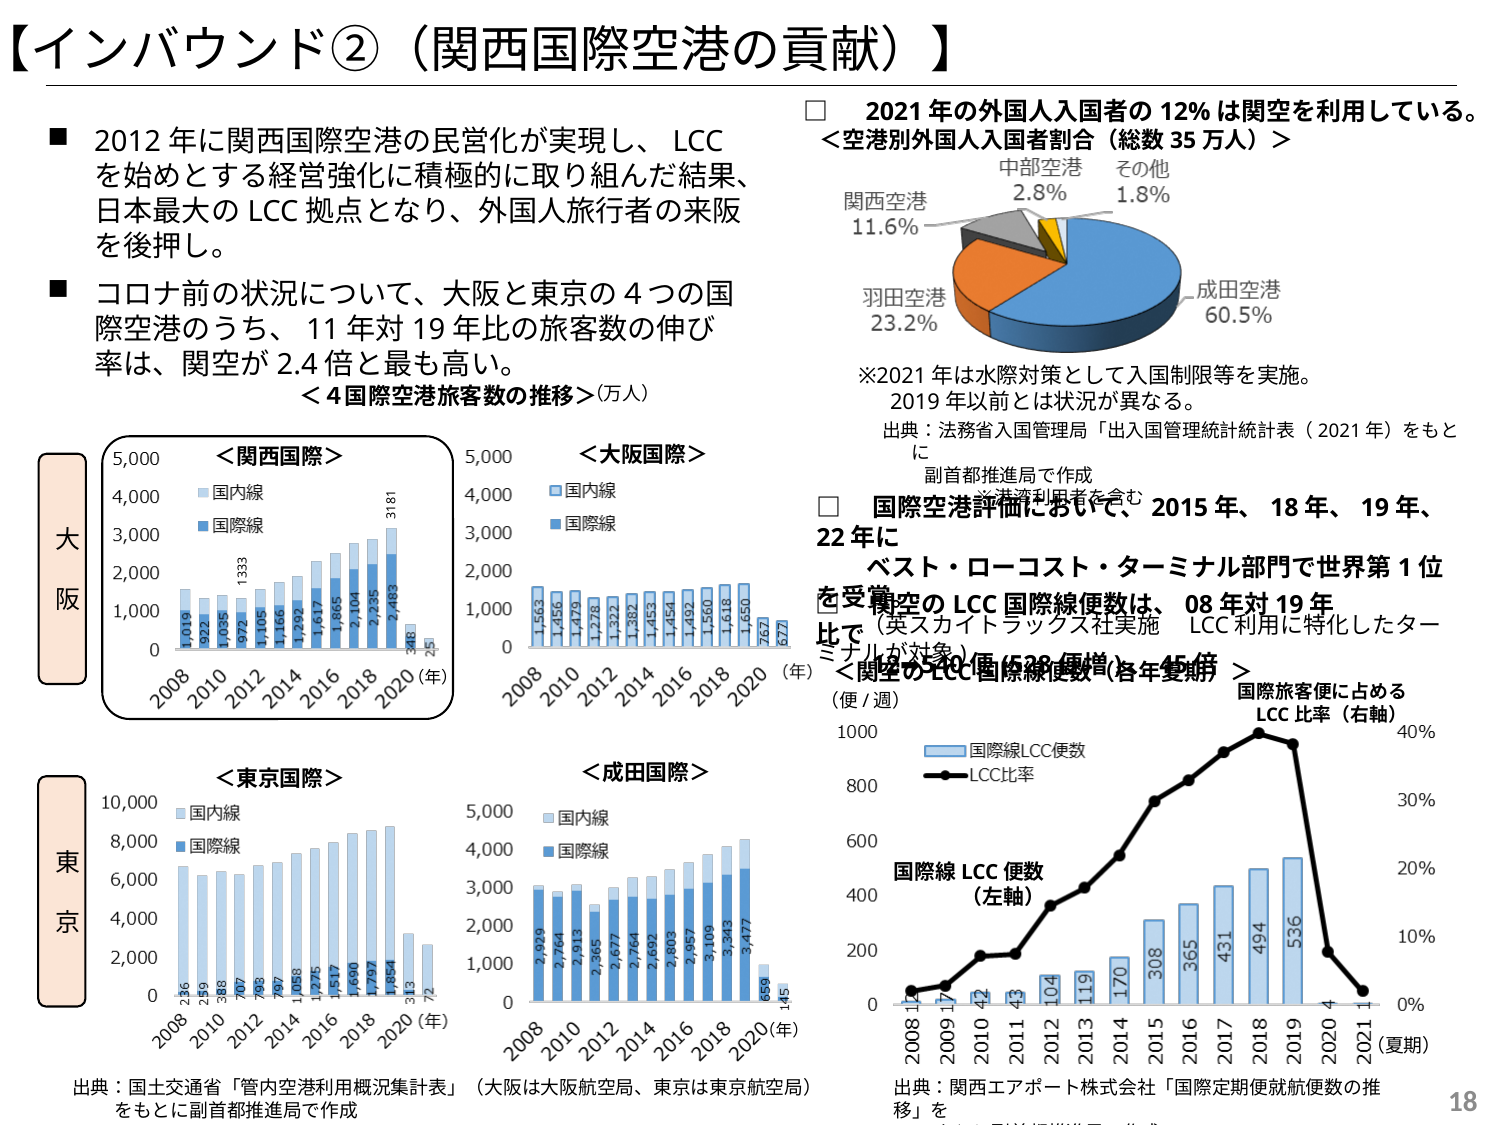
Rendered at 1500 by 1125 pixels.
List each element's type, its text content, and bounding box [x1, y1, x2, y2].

text_box 大 阪 [37, 452, 87, 686]
text_box 出典：関西エアポート株式会社「国際定期便就航便数の推移」を もとに副首都推進局で作成 [878, 1074, 1418, 1125]
text_box ＜大阪国際＞ [562, 433, 724, 445]
picture [771, 143, 1374, 395]
text_box ＜４国際空港旅客数の推移＞ [284, 388, 614, 417]
text_box （便/週） [845, 704, 927, 718]
picture [96, 445, 1500, 1074]
text_box □ 国際空港評価において、2015年、18年、19年、22年に ベスト・ローコスト・ターミナル部門で世界第1位を受賞。 （英スカイトラックス社実施 LCC利用に特化したターミナルが対象) [845, 483, 1476, 704]
text_box ＜空港別外国人入国者割合（総数35万人）＞ [804, 133, 1309, 143]
text_box 2012年に関西国際空港の民営化が実現し、LCCを始めとする経営強化に積極的に取り組んだ結果、日本最大のLCC拠点となり、外国人旅行者の来阪を後押し。 コロナ前の状況について、大阪と東京の４つの国際空港のうち、11年対19年比の旅客数の伸び率は、関空が2.4倍と最も高い。 [32, 115, 759, 388]
text_box （万人） [570, 388, 676, 412]
text_box [108, 435, 199, 445]
text_box 出典：法務省入国管理局「出入国管理統計統計表（2021年）をもとに 副首都推進局で作成 ※港湾利用者を含む [867, 411, 1476, 483]
text_box [361, 435, 448, 445]
text_box ※2021年は水際対策として入国制限等を実施。 2019年以前とは状況が異なる。 [843, 395, 1323, 422]
text_box 東 京 [37, 775, 87, 1008]
text_box 国際旅客便に占める LCC比率（右軸） [1178, 704, 1422, 718]
text_box ＜関西国際＞ [199, 435, 361, 445]
text_box 出典：国土交通省「管内空港利用概況集計表」（大阪は大阪航空局、東京は東京航空局） をもとに副首都推進局で作成 [57, 1068, 837, 1125]
text_box □ 2021年の外国人入国者の12%は関空を利用している。 [789, 88, 1493, 133]
text_box 【インバウンド②（関西国際空港の貢献）】 [0, 9, 996, 85]
slide_number 17 [1418, 1082, 1493, 1118]
